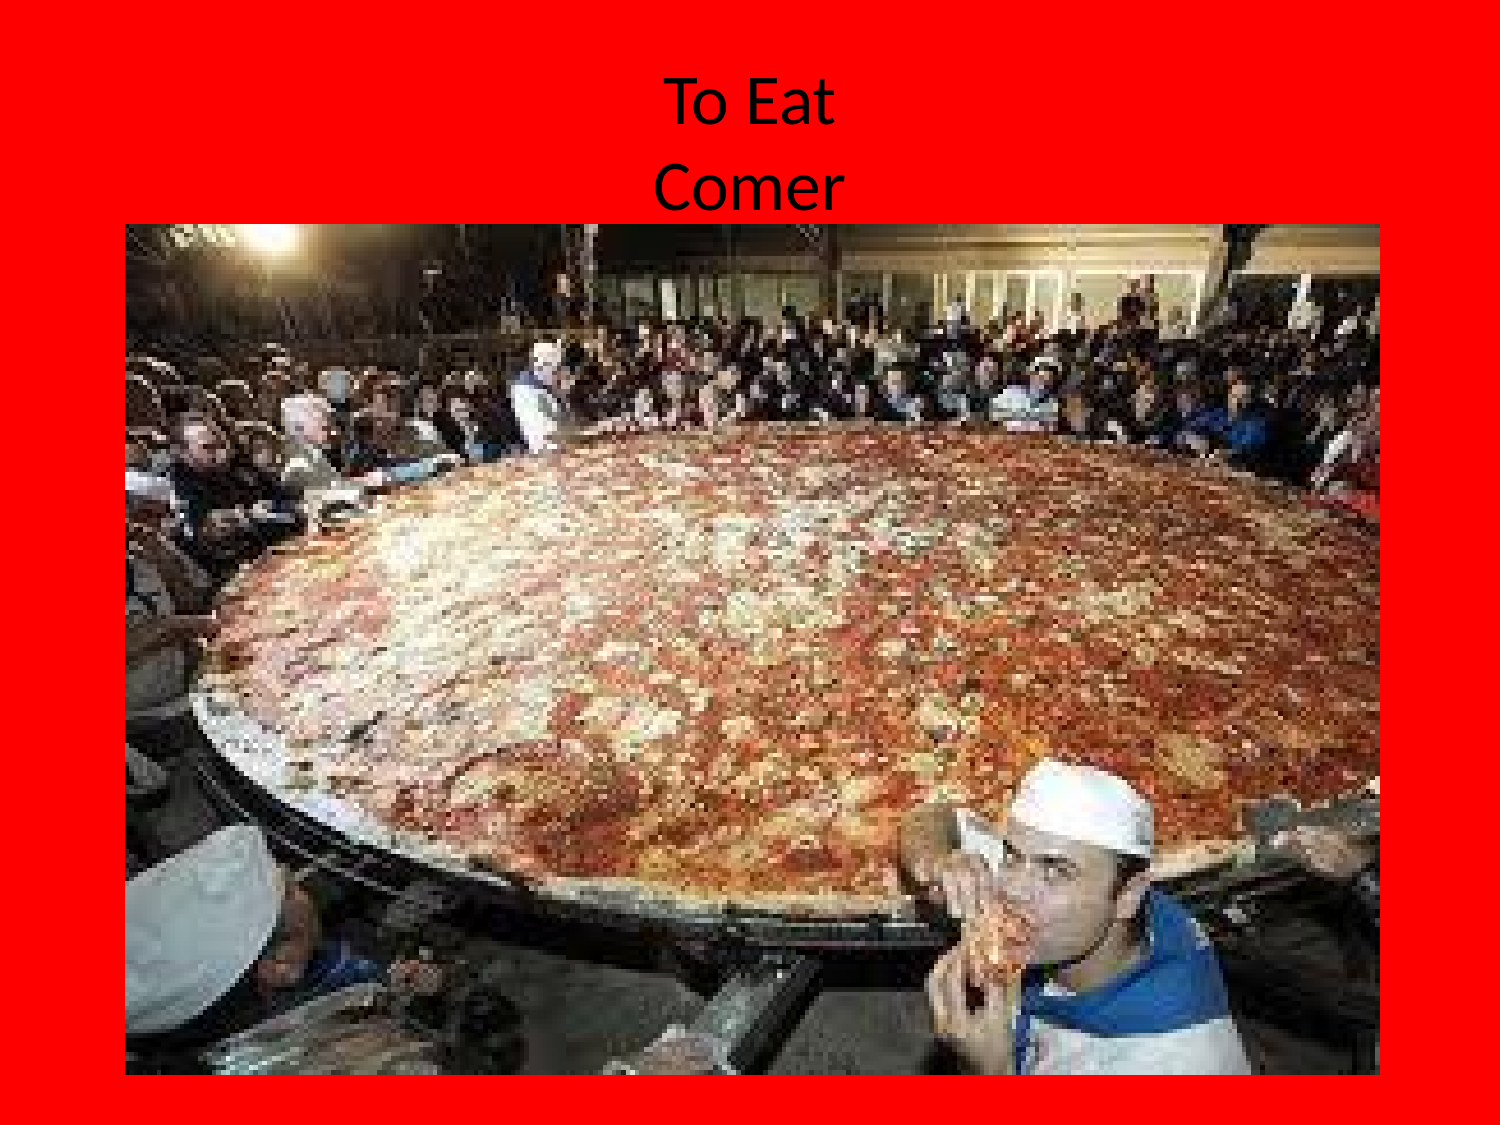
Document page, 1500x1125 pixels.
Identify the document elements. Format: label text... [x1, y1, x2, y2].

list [124, 224, 1380, 1076]
title To Eat Comer [75, 45, 1425, 233]
